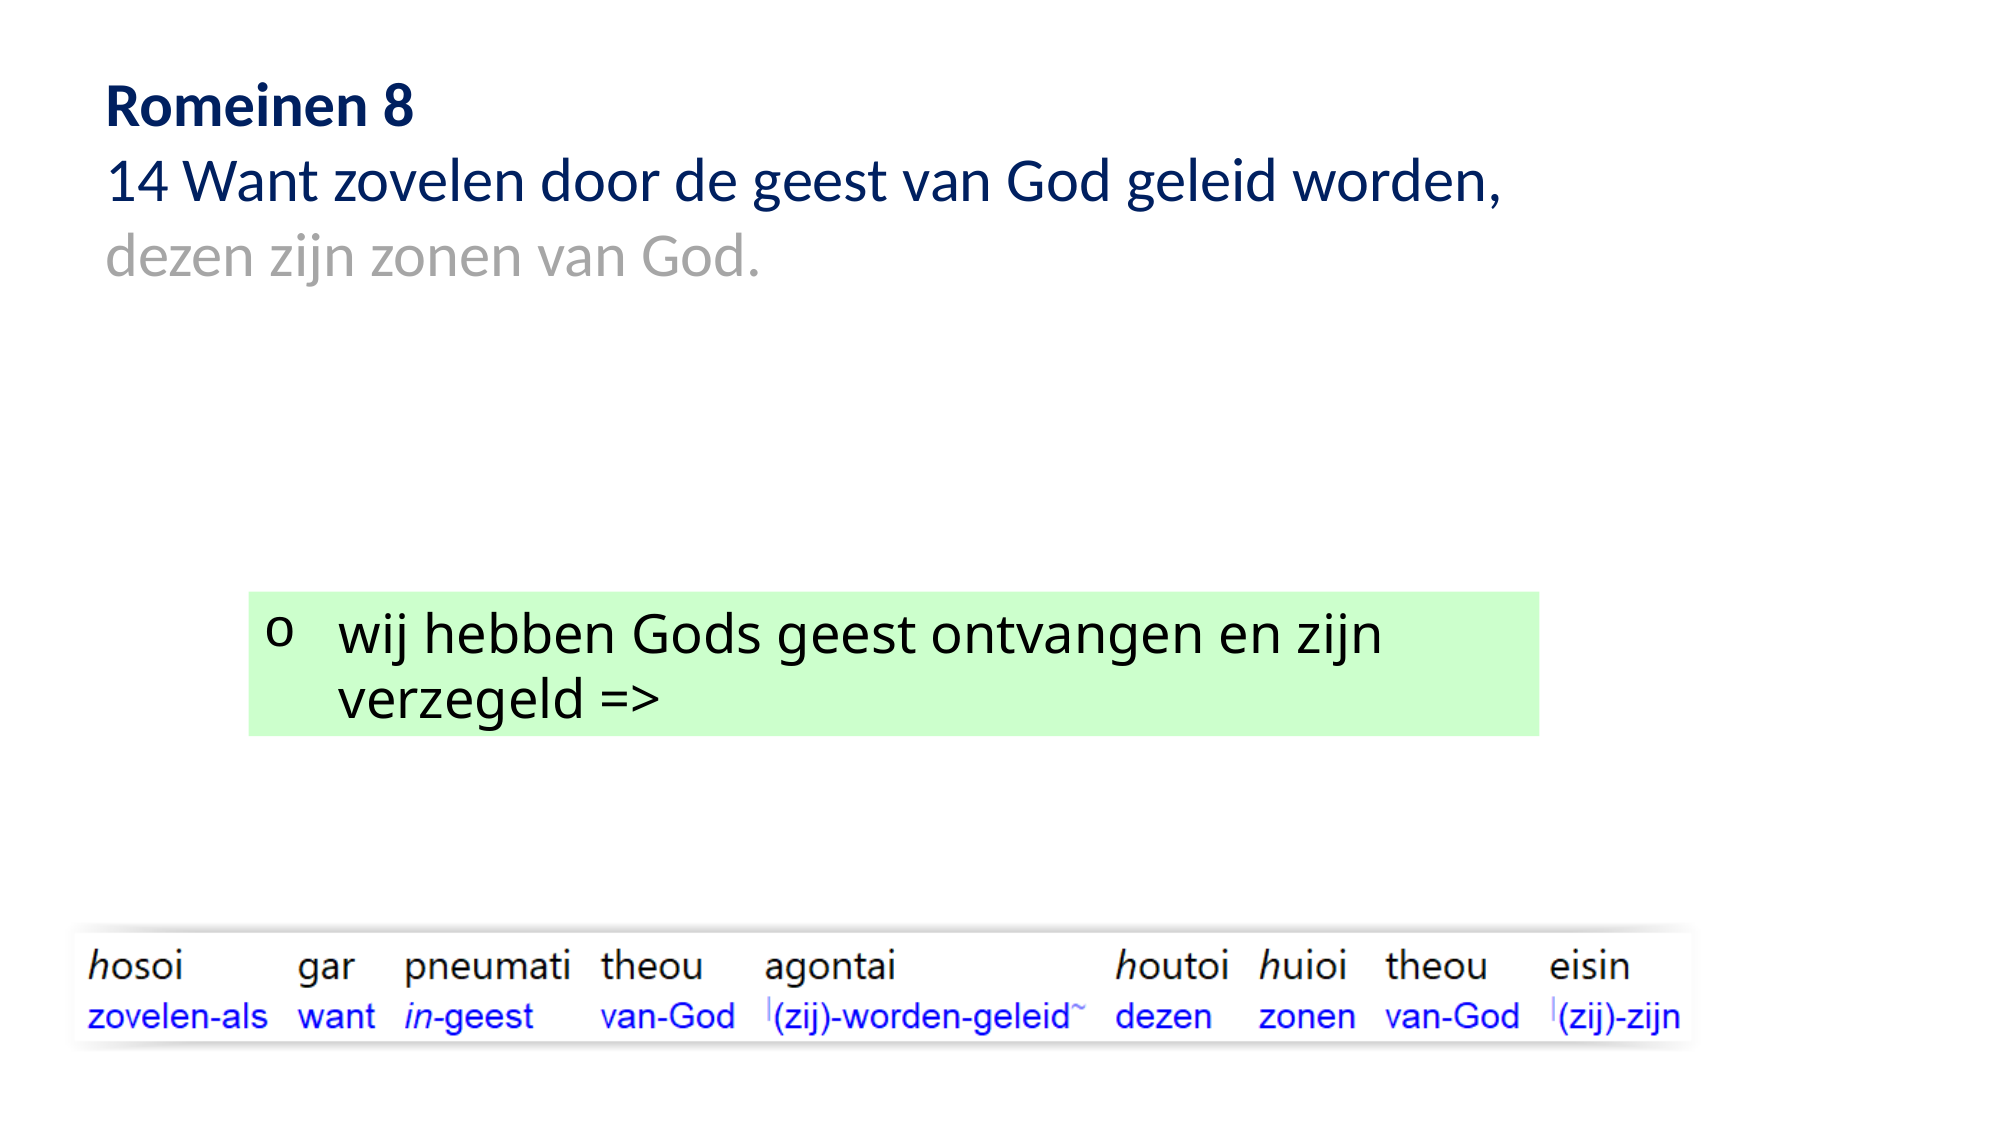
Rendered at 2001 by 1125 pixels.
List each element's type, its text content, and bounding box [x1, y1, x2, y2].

text_box Romeinen 8 14 Want zovelen door de geest van God geleid worden, dezen zijn zonen van God. [90, 56, 1967, 297]
picture [62, 920, 1703, 1053]
text_box wij hebben Gods geest ontvangen en zijn verzegeld => [248, 591, 1540, 737]
